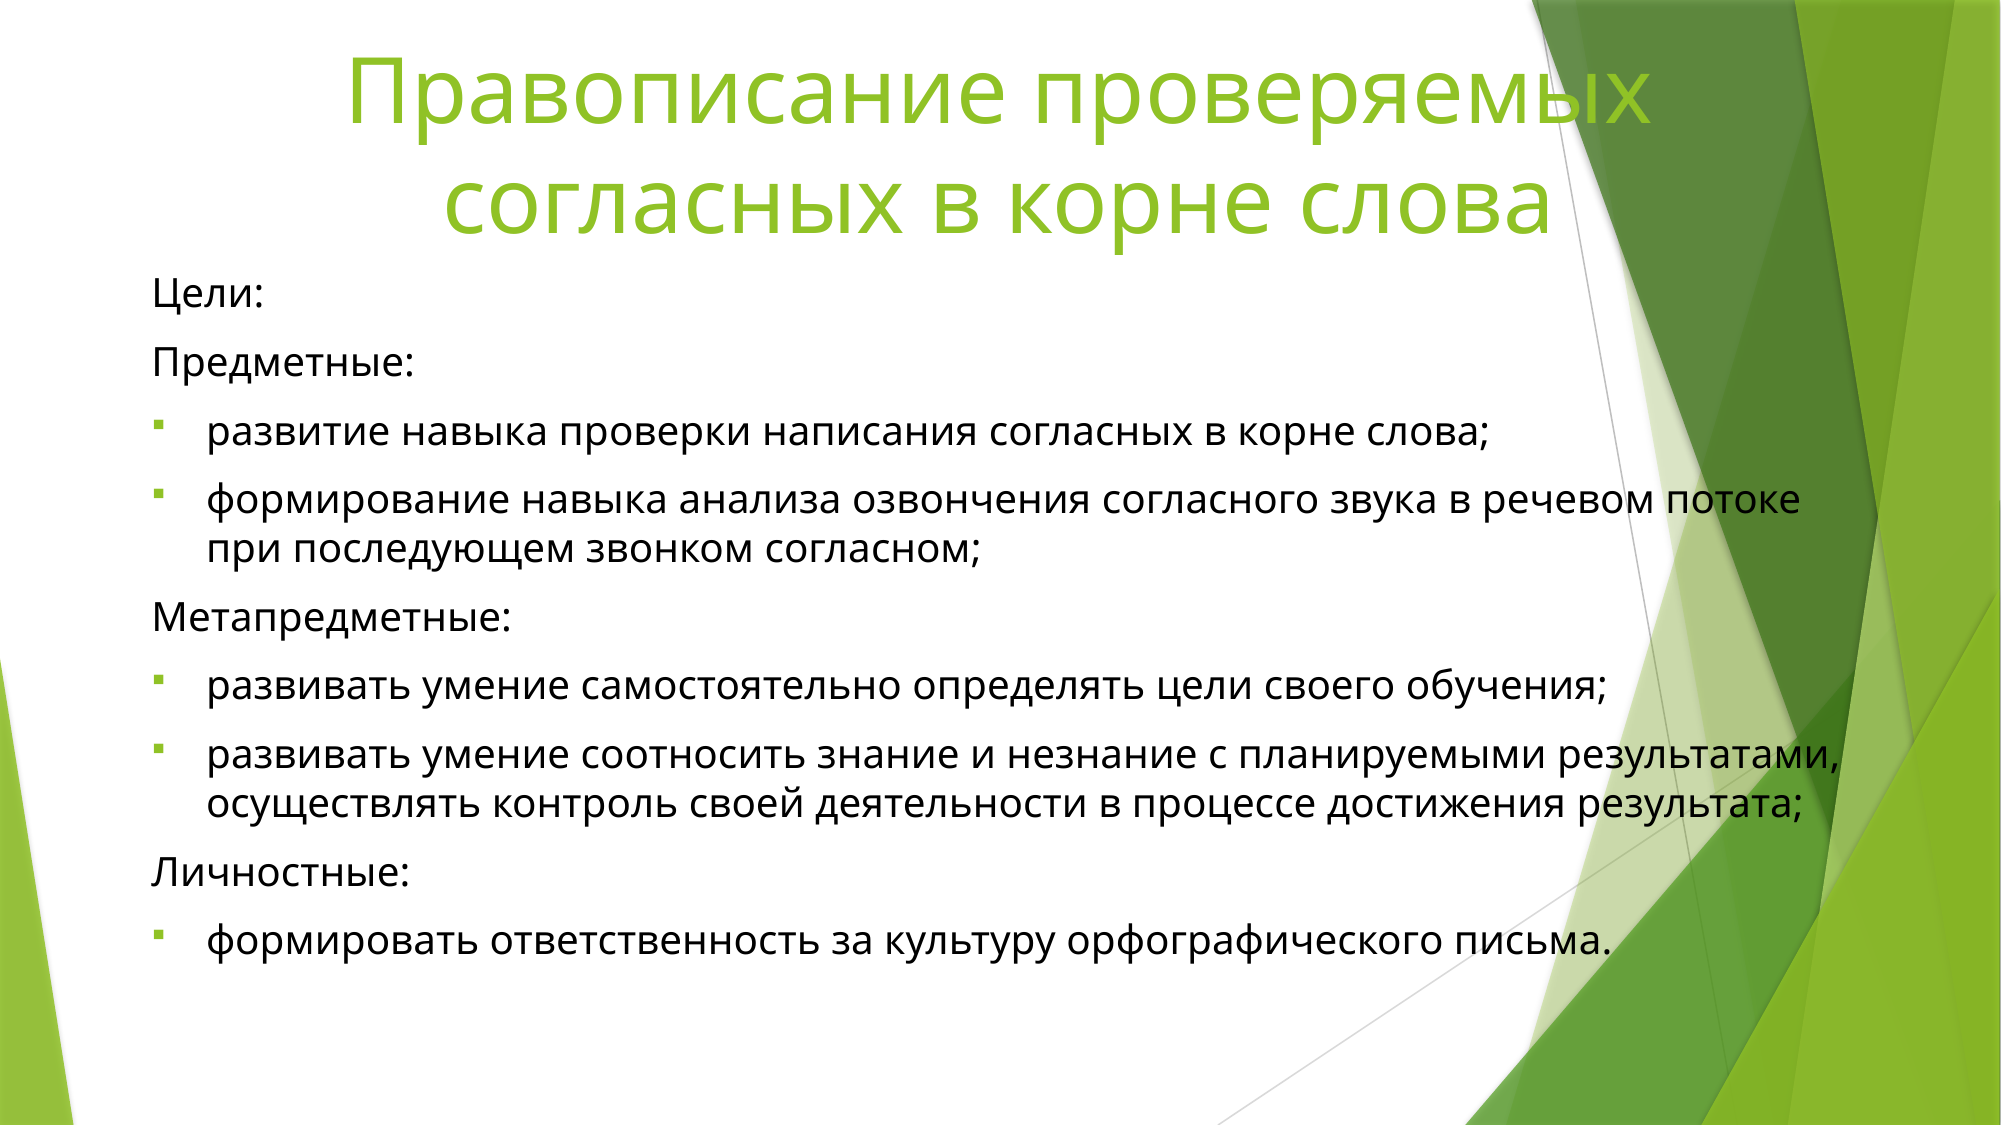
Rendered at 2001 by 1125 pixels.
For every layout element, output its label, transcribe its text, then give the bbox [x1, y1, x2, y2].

list Цели: Предметные: развитие навыка проверки написания согласных в корне слова; формирование навыка анализа озвончения согласного звука в речевом потоке при последующем звонком согласном; Метапредметные: развивать умение самостоятельно определять цели своего обучения; развивать умение соотносить знание и незнание с планируемыми результатами, осуществлять контроль своей деятельности в процессе достижения результата; Личностные: формировать ответственность за культуру орфографического письма. [136, 259, 1862, 999]
title Правописание проверяемых согласных в корне слова [136, 64, 1862, 259]
